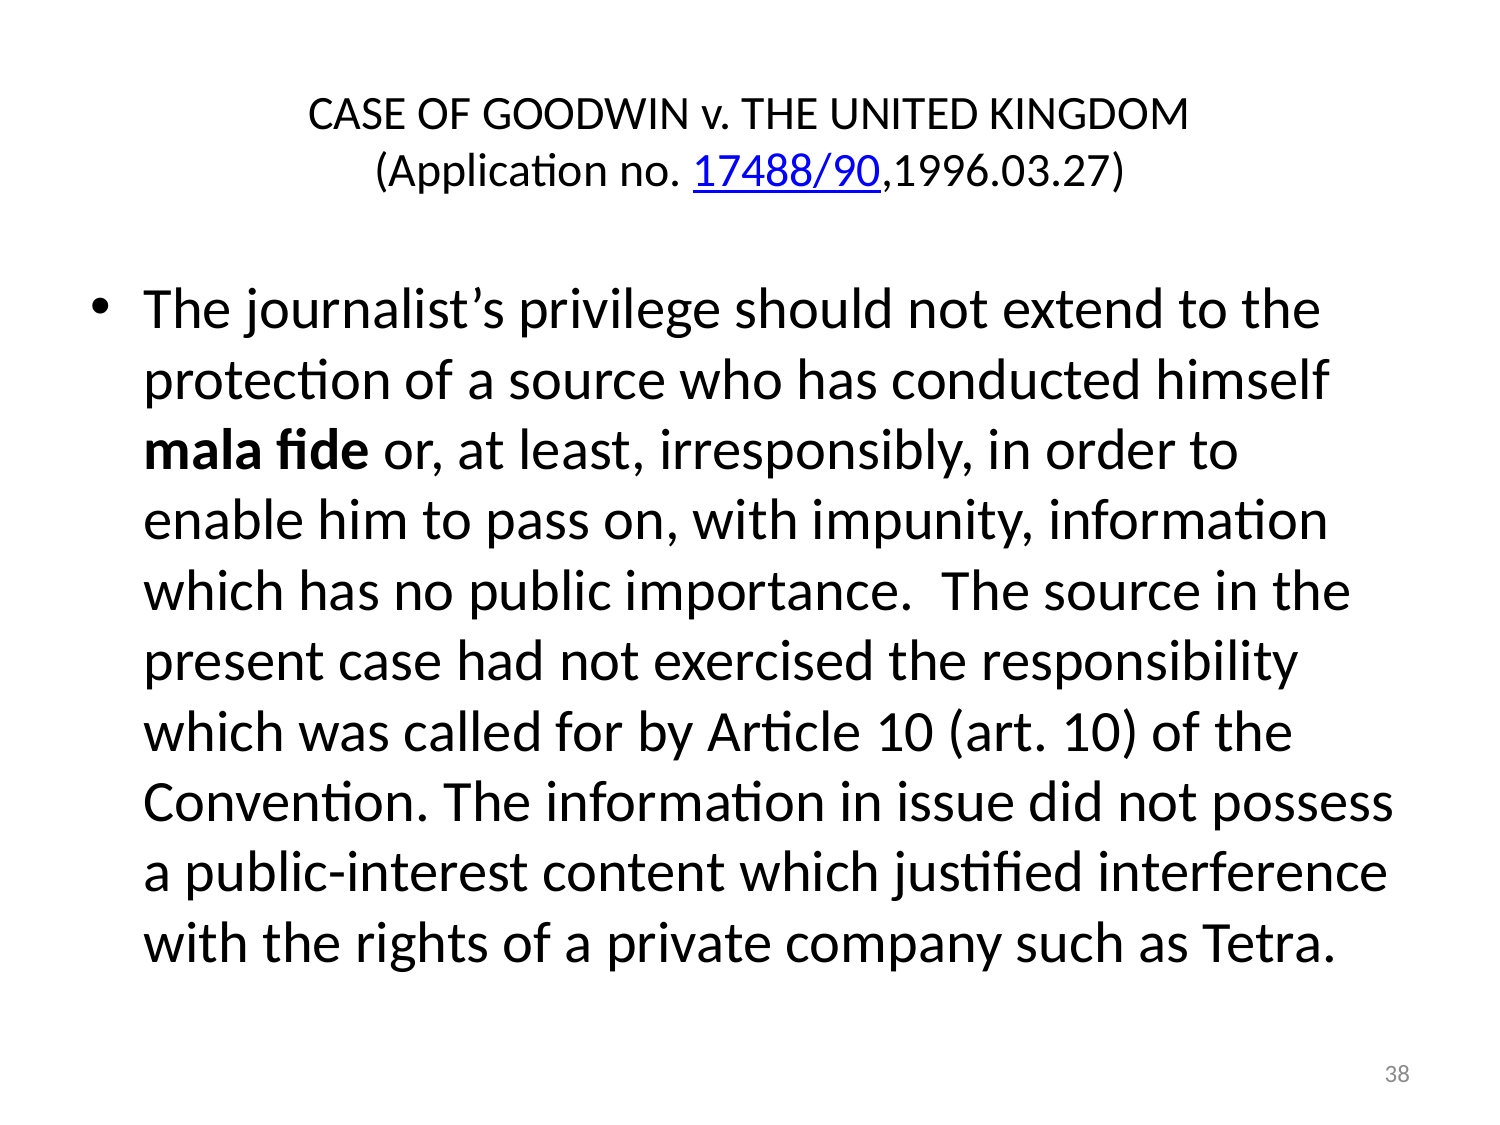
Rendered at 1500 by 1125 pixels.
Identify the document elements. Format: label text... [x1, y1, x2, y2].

title CASE OF GOODWIN v. THE UNITED KINGDOM (Application no. 17488/90,1996.03.27) [75, 45, 1425, 233]
slide_number 38 [1074, 1042, 1425, 1103]
list The journalist’s privilege should not extend to the protection of a source who has conducted himself mala fide or, at least, irresponsibly, in order to enable him to pass on, with impunity, information which has no public importance. The source in the present case had not exercised the responsibility which was called for by Article 10 (art. 10) of the Convention. The information in issue did not possess a public-interest content which justified interference with the rights of a private company such as Tetra. [75, 262, 1425, 1005]
